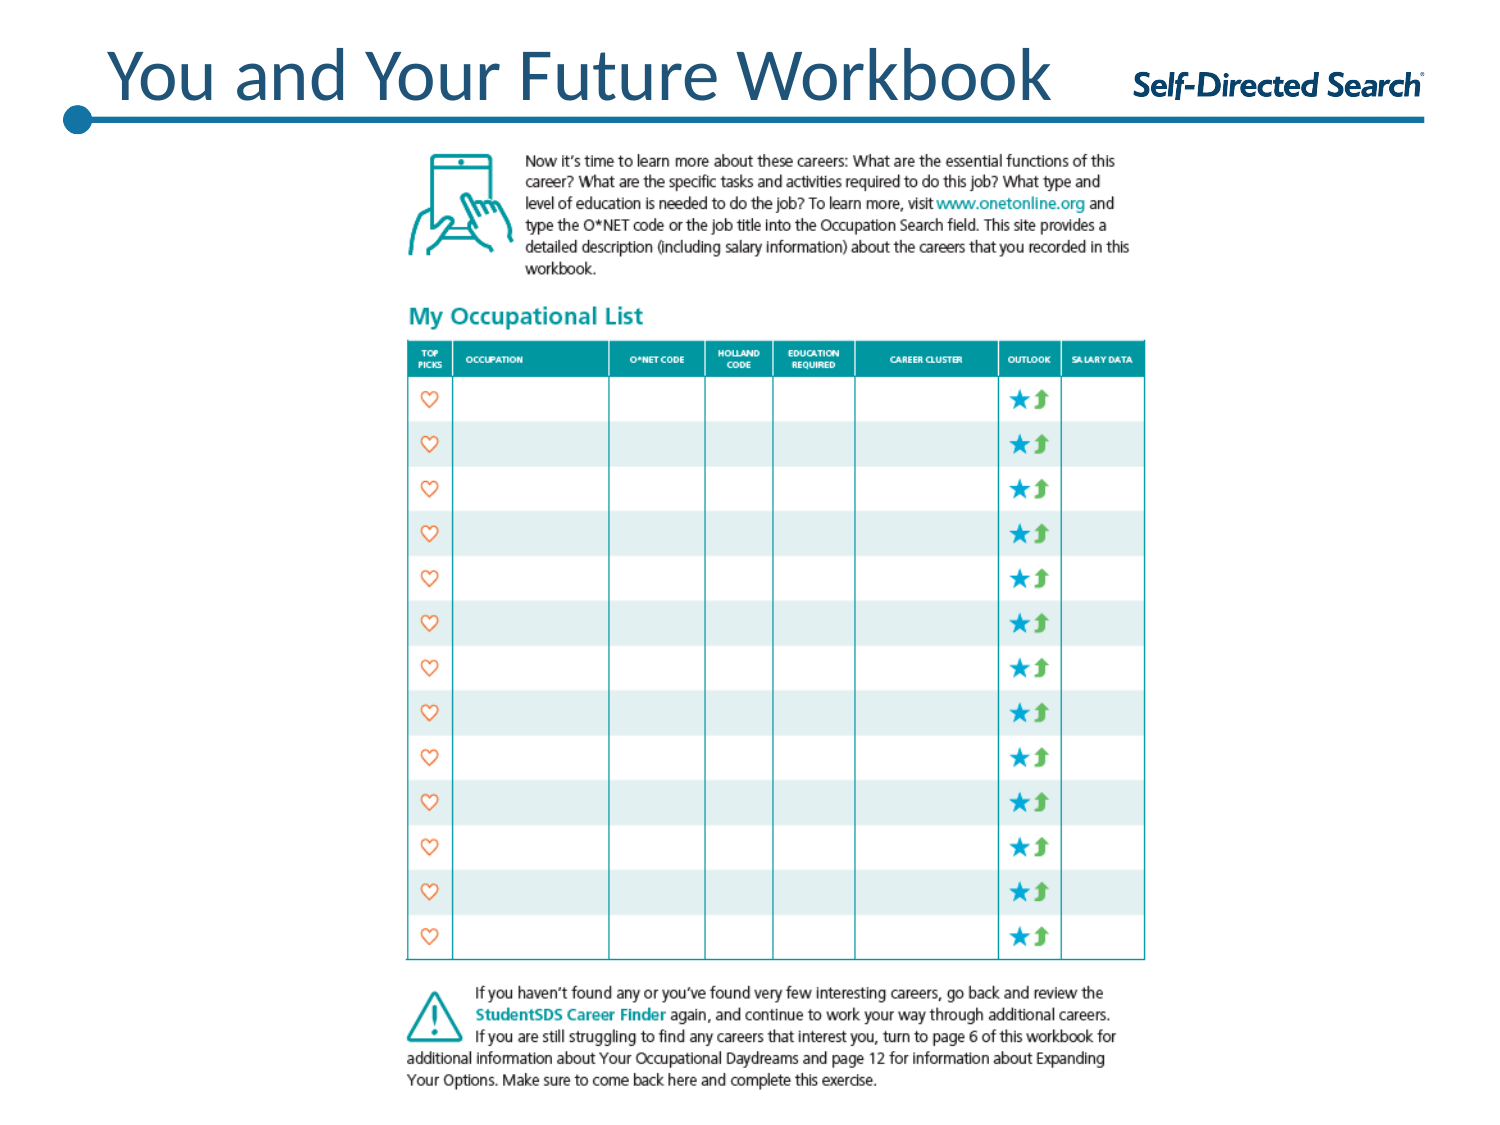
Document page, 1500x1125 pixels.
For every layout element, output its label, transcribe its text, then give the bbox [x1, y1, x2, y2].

picture [0, 0, 1500, 1125]
text_box You and Your Future Workbook [92, 17, 1134, 123]
